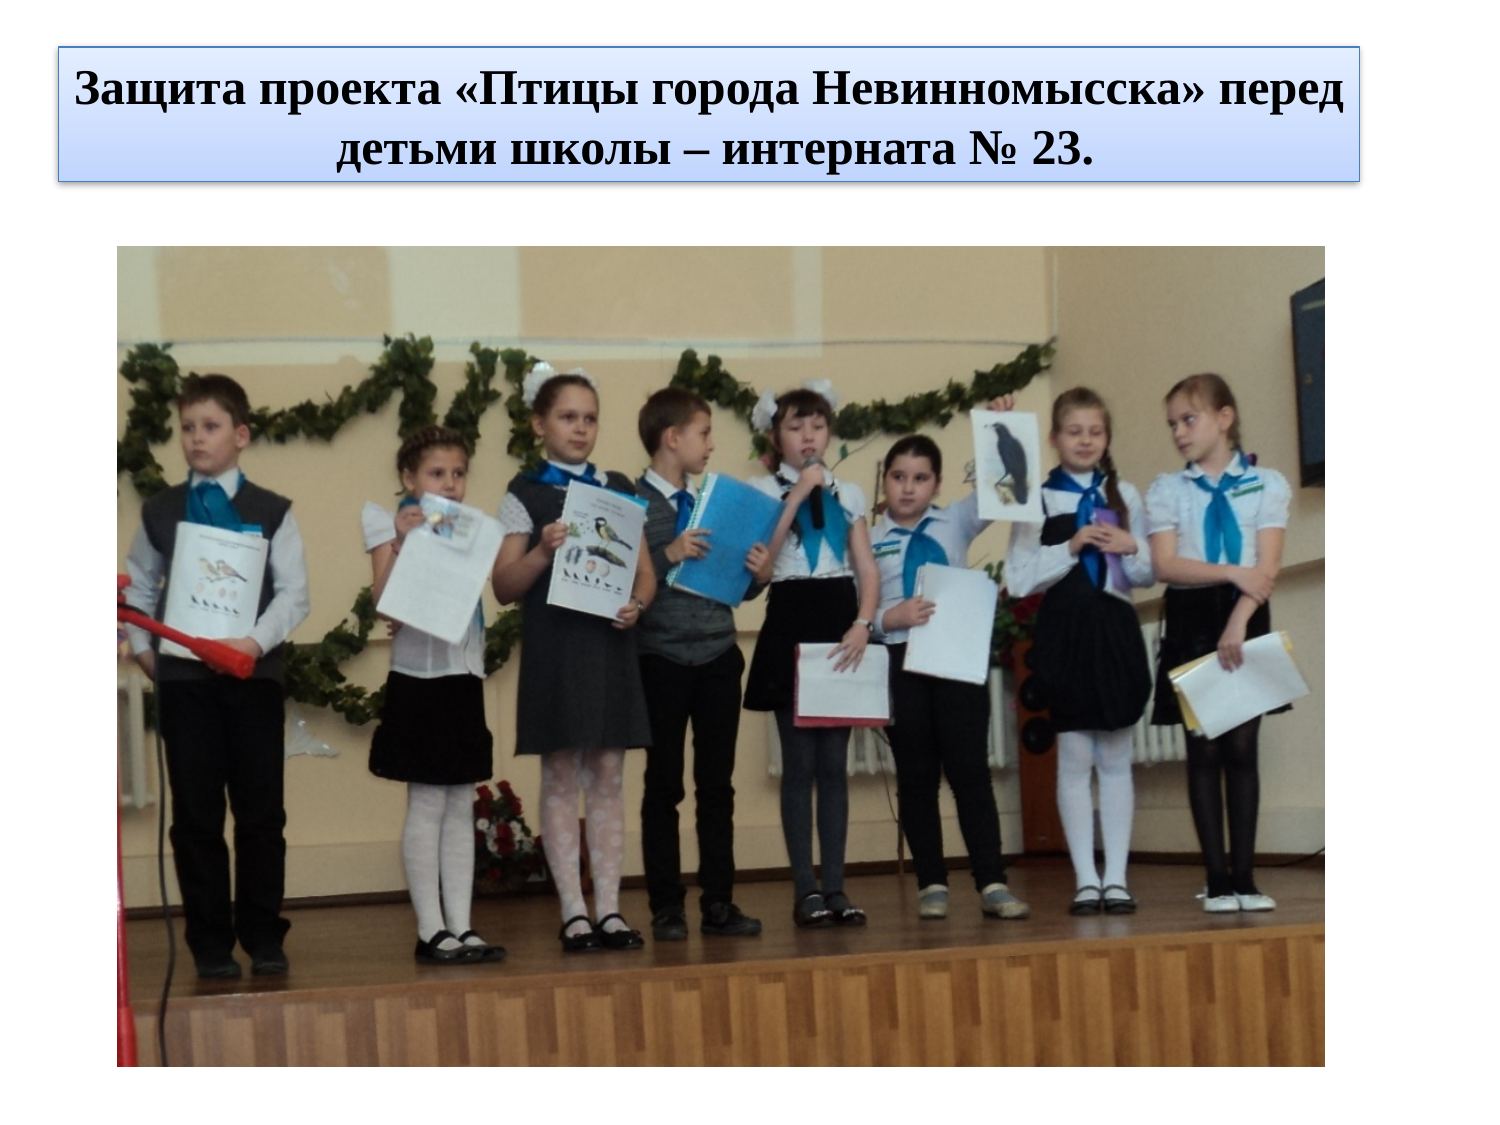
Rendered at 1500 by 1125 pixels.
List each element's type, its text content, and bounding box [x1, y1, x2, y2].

text_box Защита проекта «Птицы города Невинномысска» перед детьми школы – интерната № 23. [58, 46, 1360, 182]
picture [116, 245, 1325, 1067]
